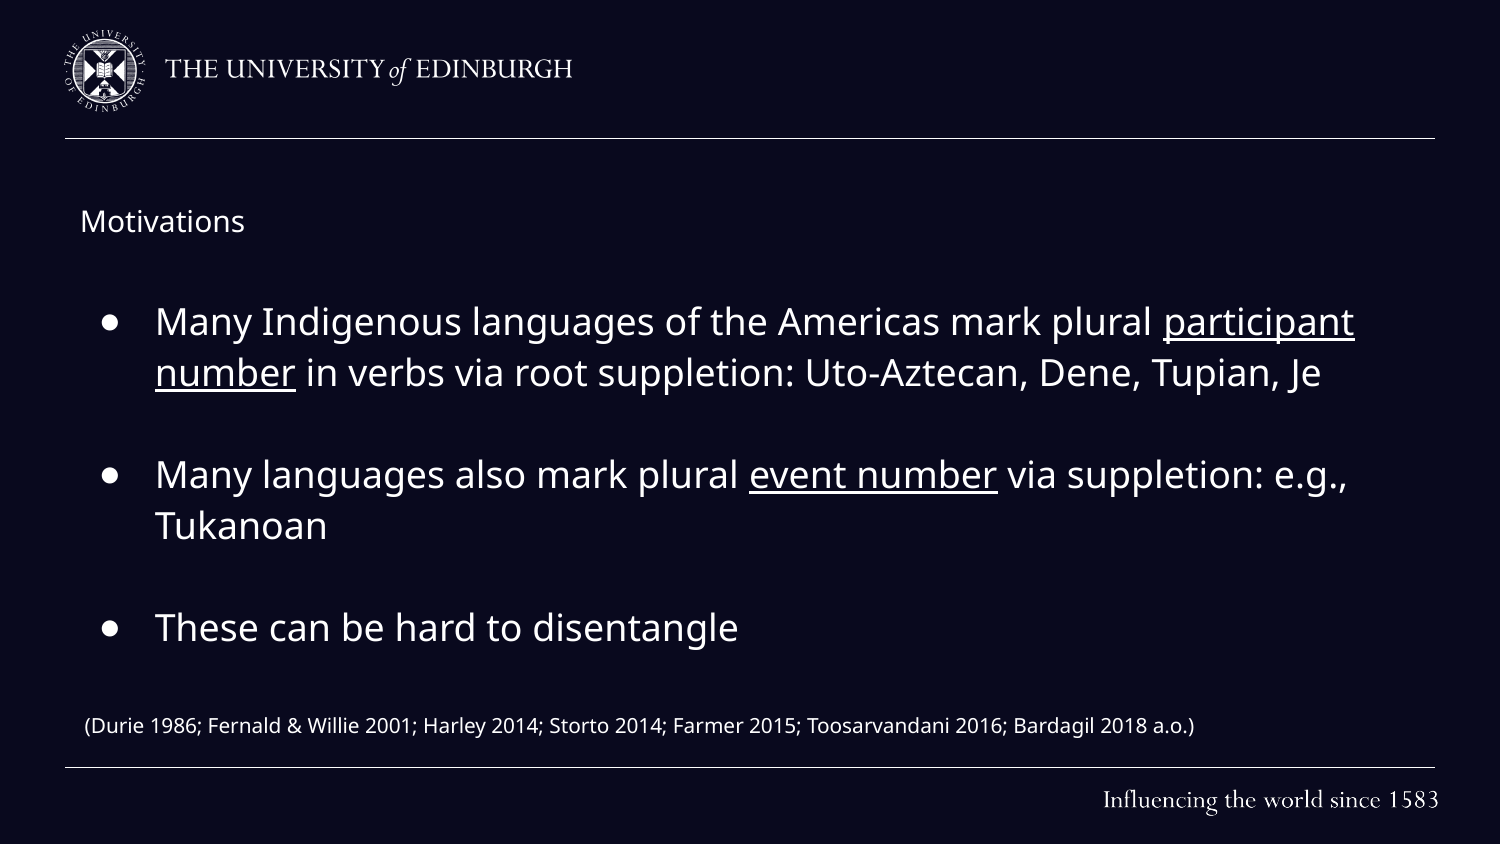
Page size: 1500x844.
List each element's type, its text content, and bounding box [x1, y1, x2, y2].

text_box (Durie 1986; Fernald & Willie 2001; Harley 2014; Storto 2014; Farmer 2015; Toosarvandani 2016; Bardagil 2018 a.o.) [69, 693, 1322, 767]
title Motivations [64, 185, 1390, 257]
picture [64, 30, 572, 112]
picture [1069, 767, 1473, 834]
list Many Indigenous languages of the Americas mark plural participant number in verbs via root suppletion: Uto-Aztecan, Dene, Tupian, Je Many languages also mark plural event number via suppletion: e.g., Tukanoan These can be hard to disentangle [64, 280, 1413, 733]
